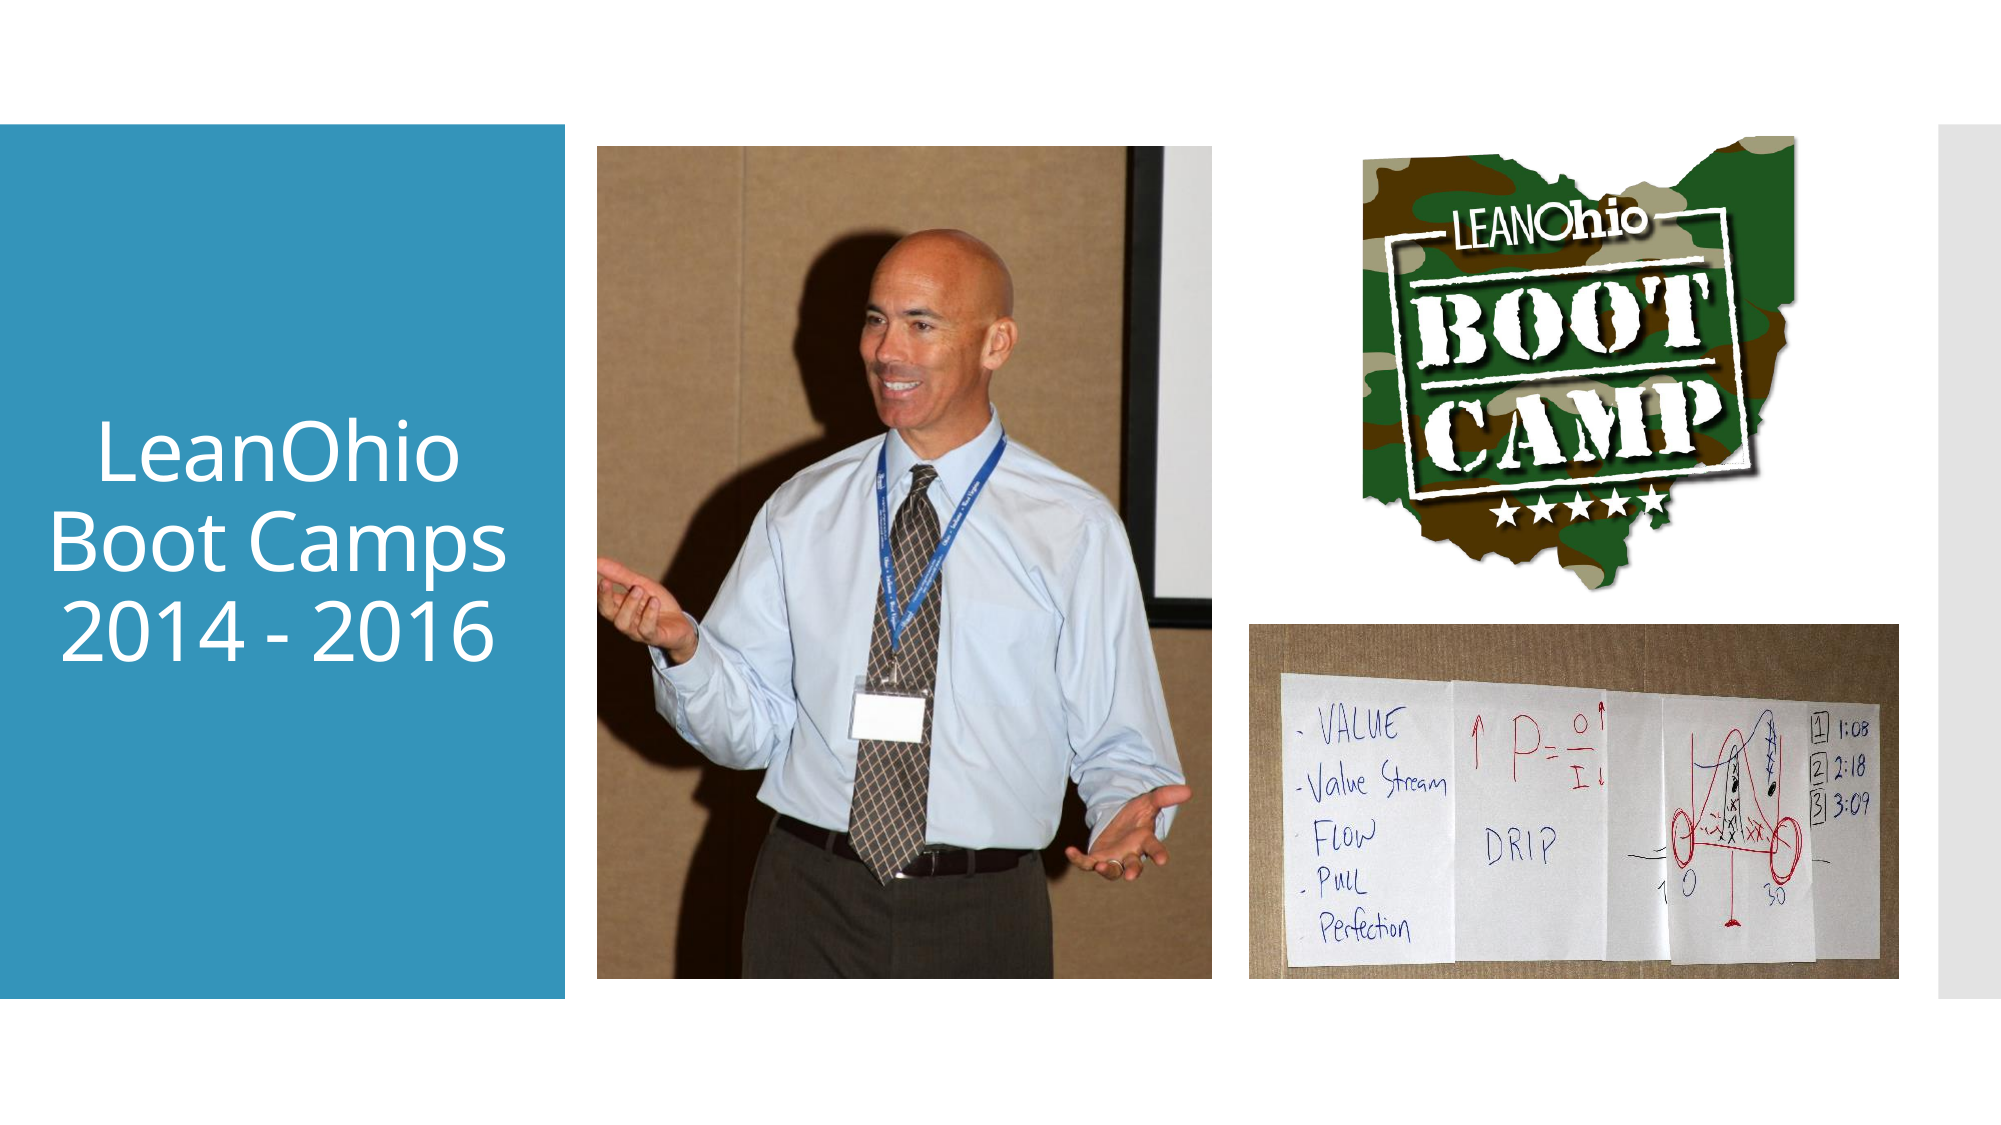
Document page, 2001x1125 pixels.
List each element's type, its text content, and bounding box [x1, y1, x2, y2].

picture [1248, 624, 1900, 979]
title LeanOhio Boot Camps 2014 - 2016 [0, 347, 557, 742]
picture [597, 146, 1231, 979]
picture [1333, 126, 1815, 603]
